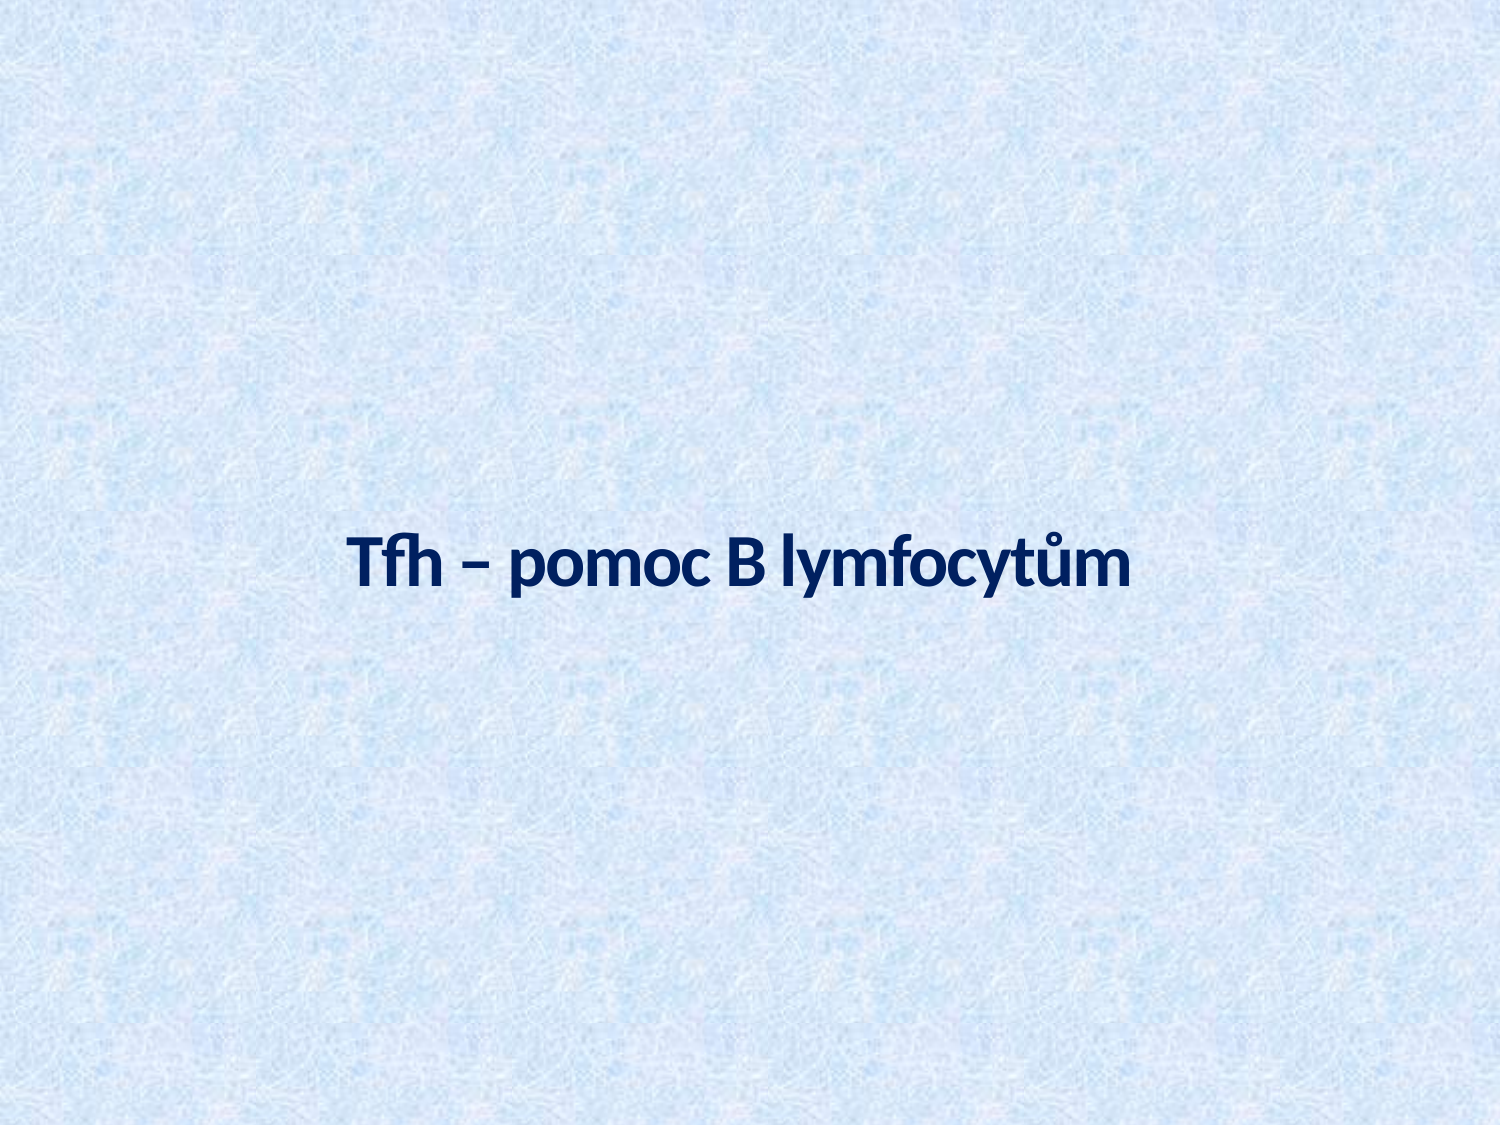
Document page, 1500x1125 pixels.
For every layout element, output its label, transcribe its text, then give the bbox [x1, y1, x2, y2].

title Tfh – pomoc B lymfocytům [64, 408, 1415, 609]
picture [0, 0, 1500, 1125]
